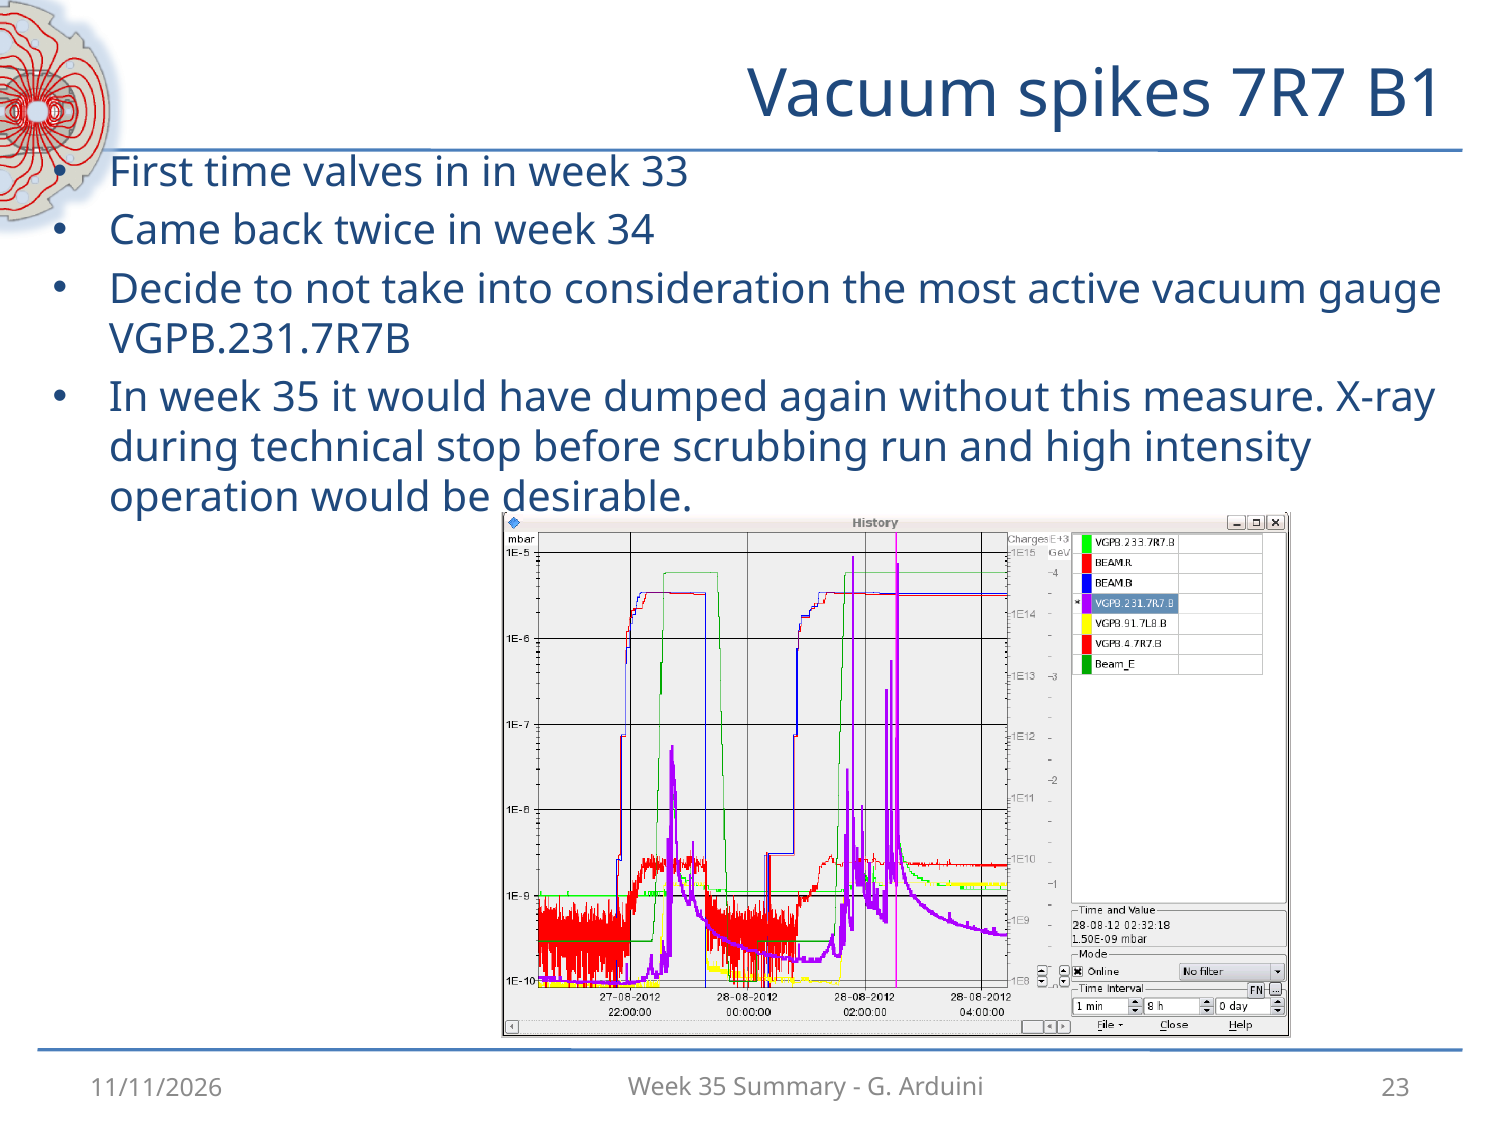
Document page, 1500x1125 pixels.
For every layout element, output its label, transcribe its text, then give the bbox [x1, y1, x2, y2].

slide_number 23 [1074, 1074, 1425, 1103]
picture [501, 512, 1291, 1038]
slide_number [75, 1074, 425, 1103]
list First time valves in in week 33 Came back twice in week 34 Decide to not take into consideration the most active vacuum gauge VGPB.231.7R7B In week 35 it would have dumped again without this measure. X-ray during technical stop before scrubbing run and high intensity operation would be desirable. [37, 136, 1476, 516]
title Vacuum spikes 7R7 B1 [262, 24, 1463, 156]
footer Week 35 Summary - G. Arduini [275, 1074, 1074, 1100]
picture [0, 2, 108, 220]
